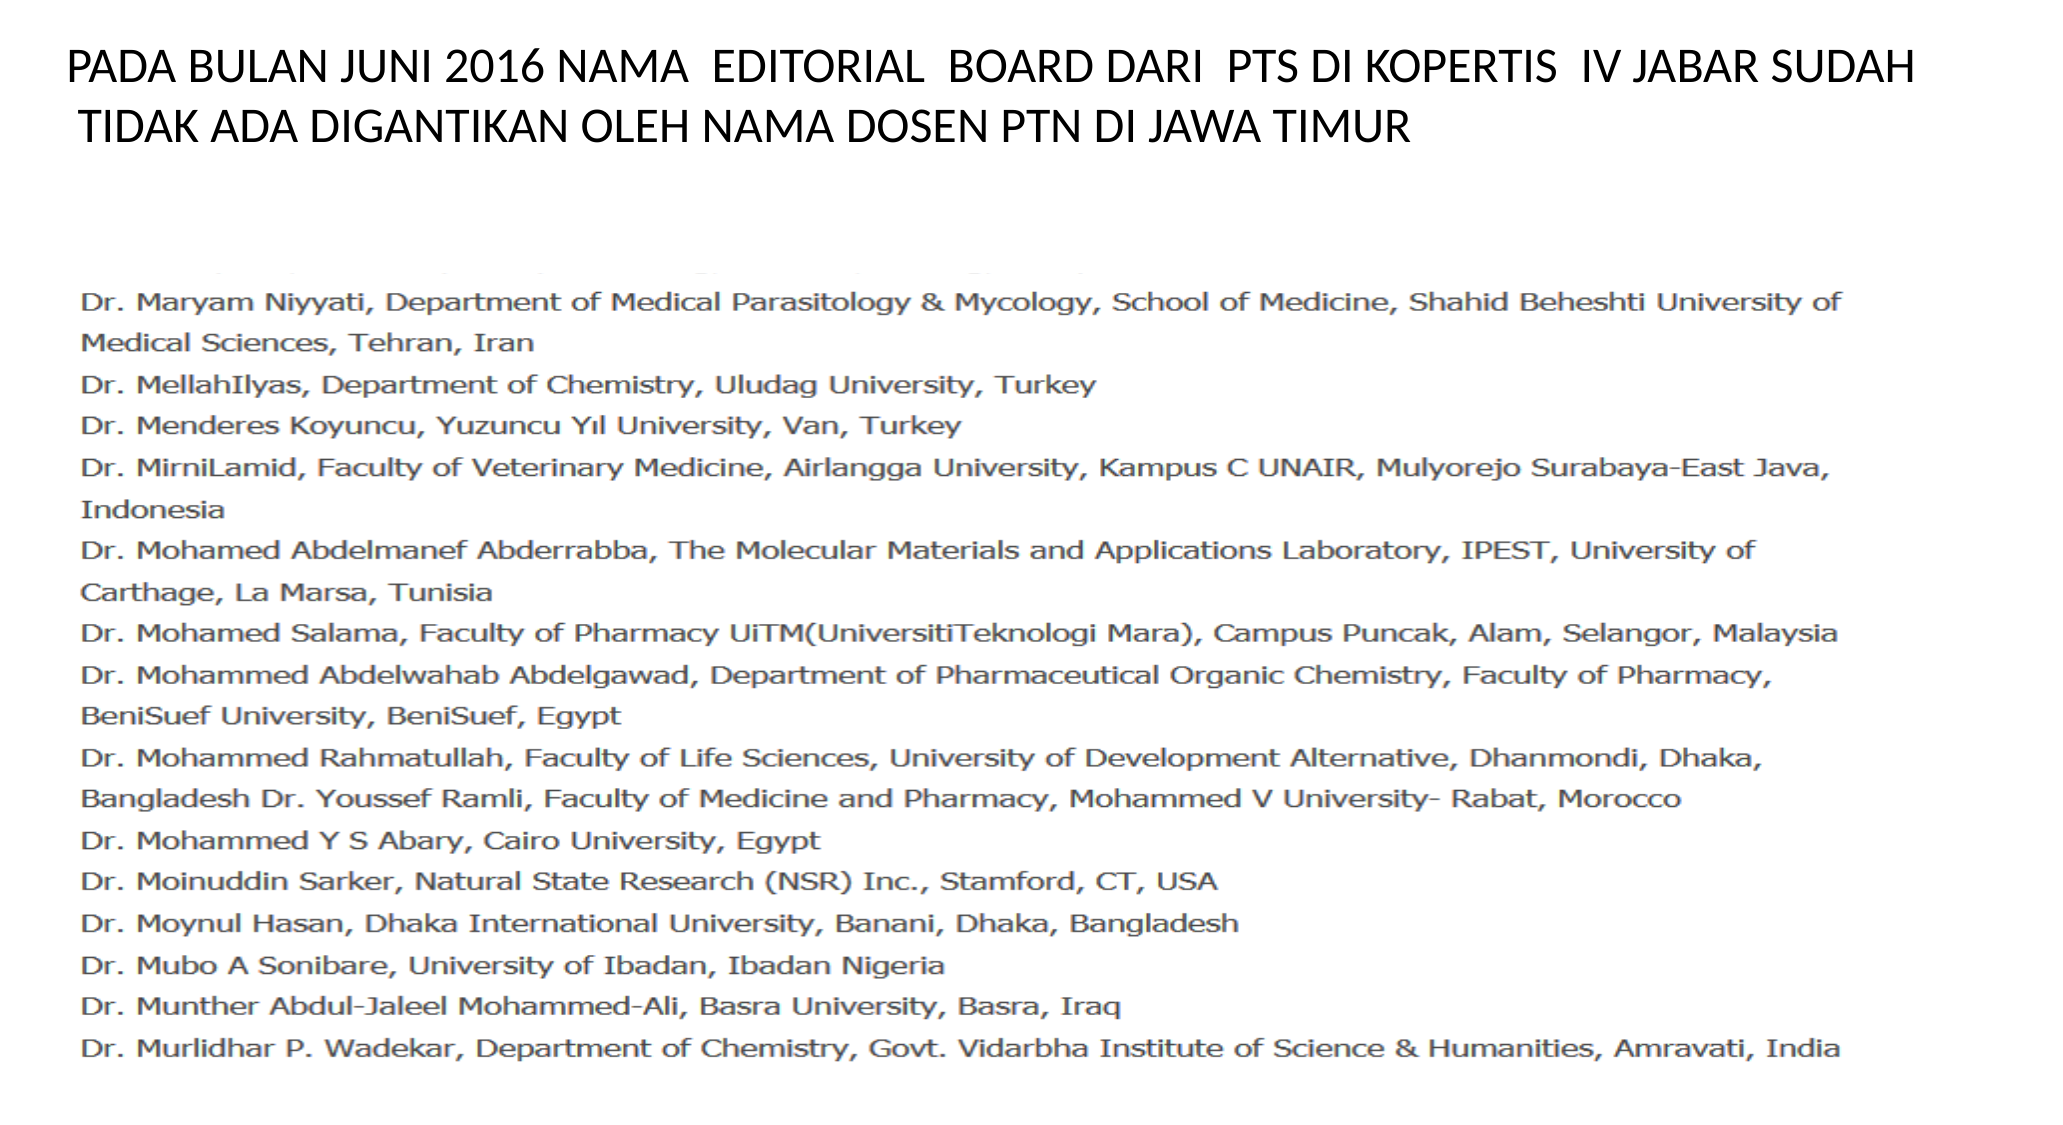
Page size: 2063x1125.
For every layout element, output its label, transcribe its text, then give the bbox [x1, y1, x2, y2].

picture [51, 273, 2012, 1063]
text_box PADA BULAN JUNI 2016 NAMA EDITORIAL BOARD DARI PTS DI KOPERTIS IV JABAR SUDAH TIDAK ADA DIGANTIKAN OLEH NAMA DOSEN PTN DI JAWA TIMUR [51, 24, 1943, 160]
